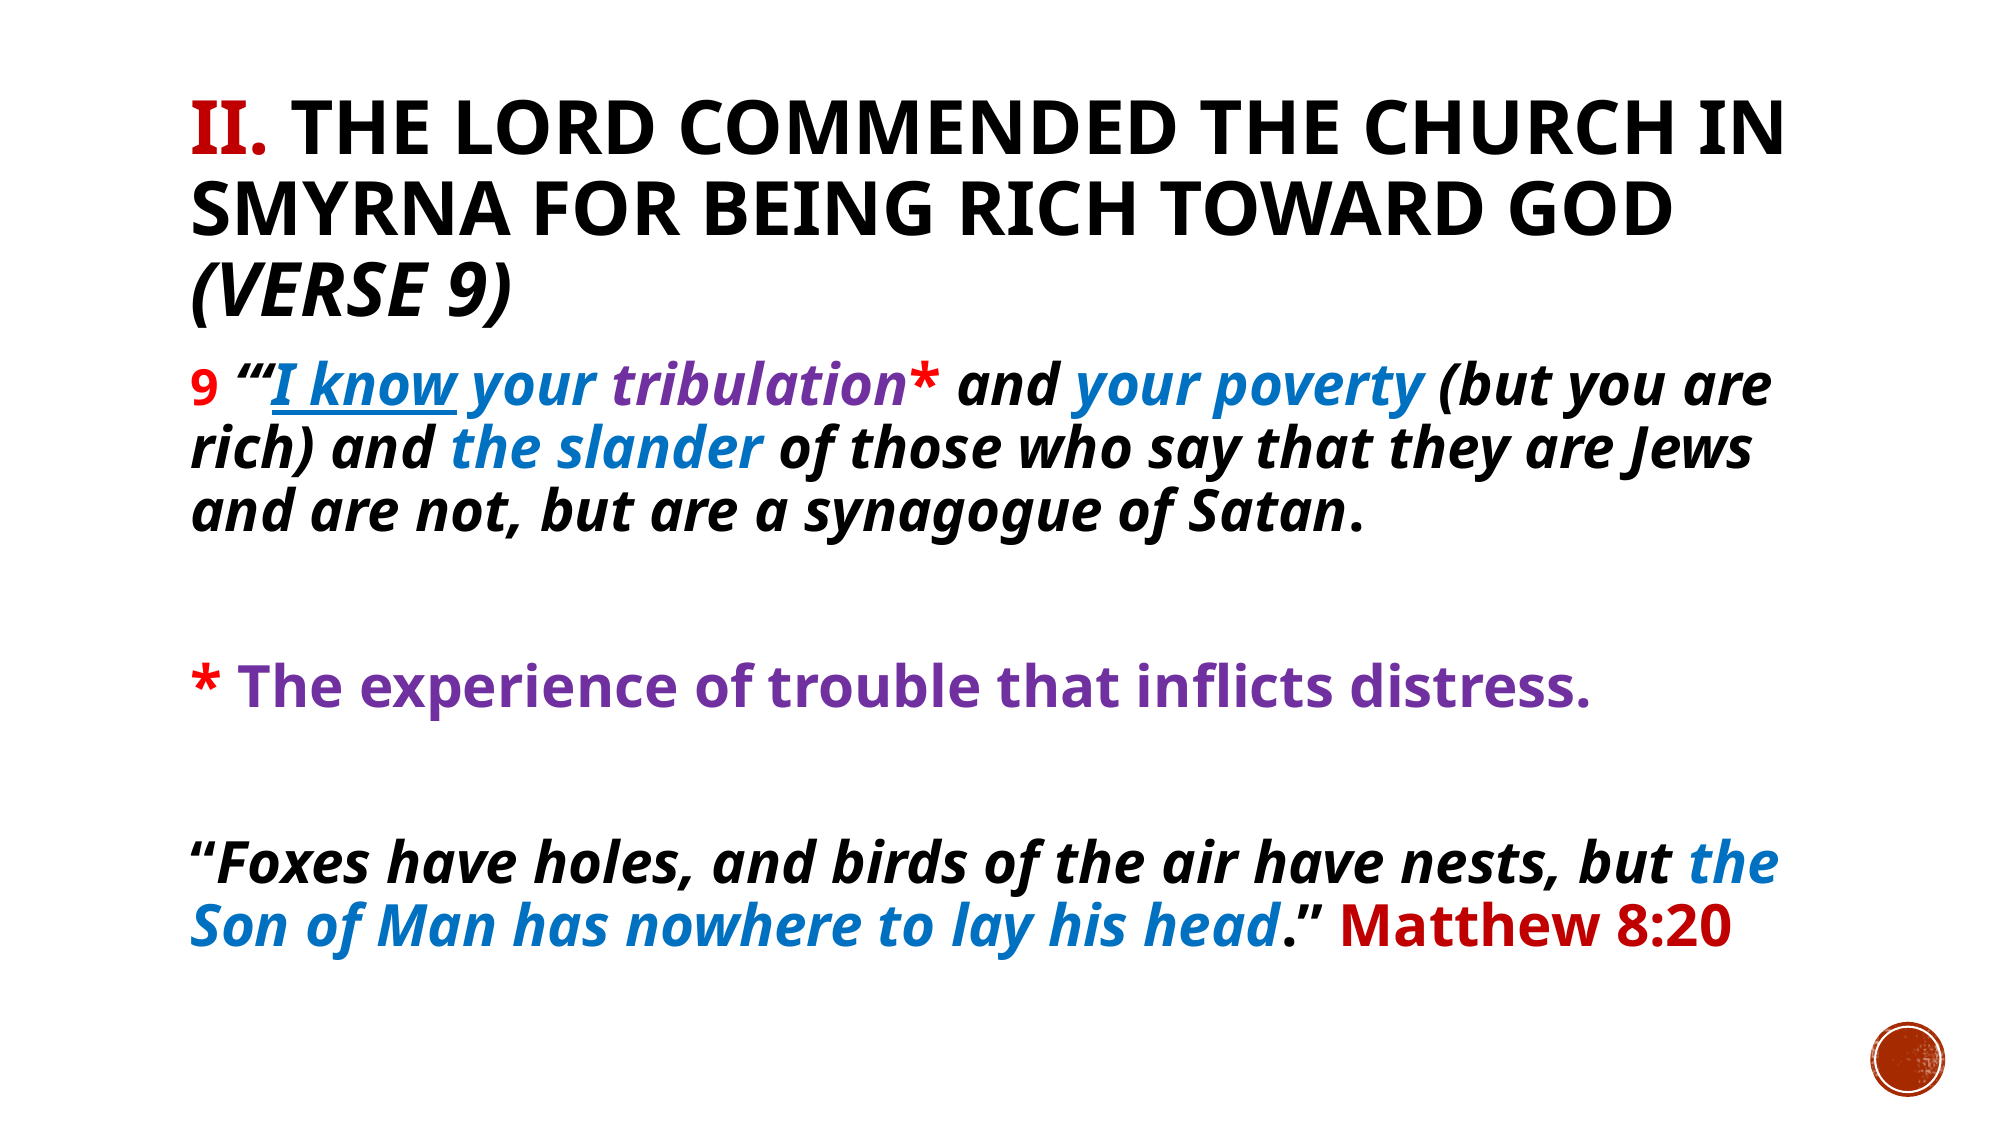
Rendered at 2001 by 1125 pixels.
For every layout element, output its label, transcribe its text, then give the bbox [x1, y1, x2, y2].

title II. The Lord commended the church in Smyrna for being rich toward God (verse 9) [175, 79, 1826, 344]
list 9 “‘I know your tribulation* and your poverty (but you are rich) and the slander of those who say that they are Jews and are not, but are a synagogue of Satan. * The experience of trouble that inflicts distress. “Foxes have holes, and birds of the air have nests, but the Son of Man has nowhere to lay his head.” Matthew 8:20 [175, 348, 1826, 1013]
